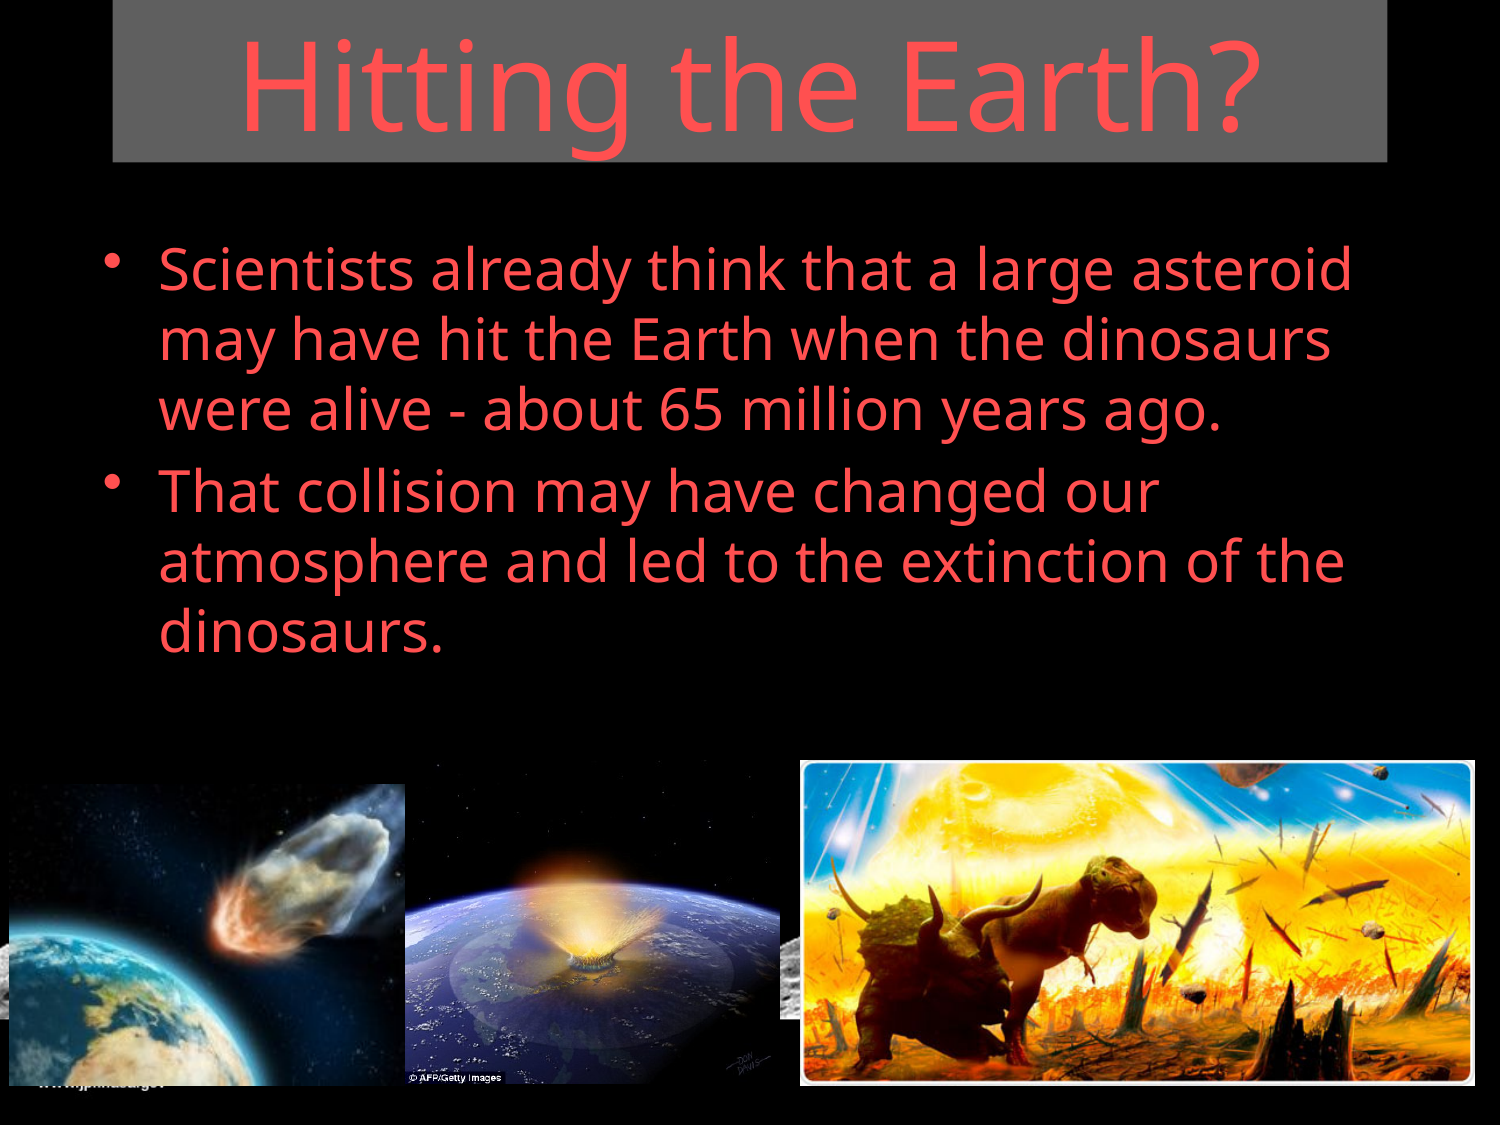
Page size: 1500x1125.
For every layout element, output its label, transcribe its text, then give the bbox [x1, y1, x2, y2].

list Scientists already think that a large asteroid may have hit the Earth when the dinosaurs were alive - about 65 million years ago. That collision may have changed our atmosphere and led to the extinction of the dinosaurs. [87, 224, 1425, 863]
picture [0, 0, 1500, 1125]
title Hitting the Earth? [112, 0, 1388, 163]
